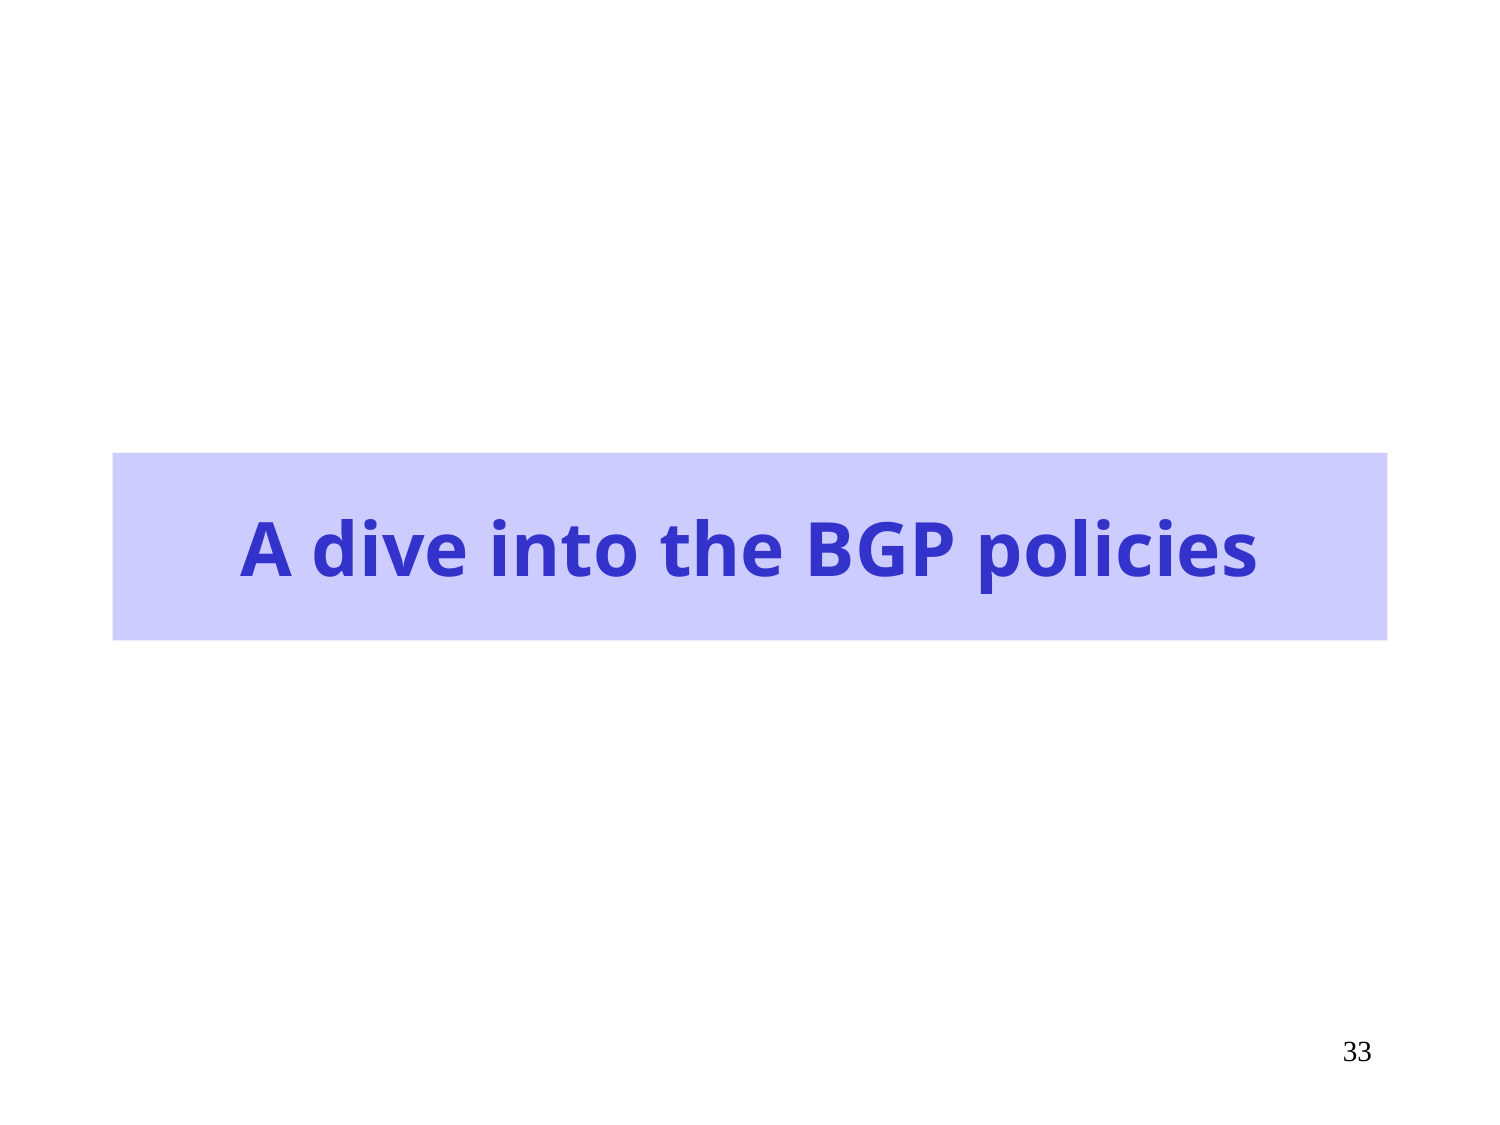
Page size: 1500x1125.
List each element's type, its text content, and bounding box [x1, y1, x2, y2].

slide_number 33 [1074, 1025, 1388, 1100]
title A dive into the BGP policies [112, 452, 1388, 641]
